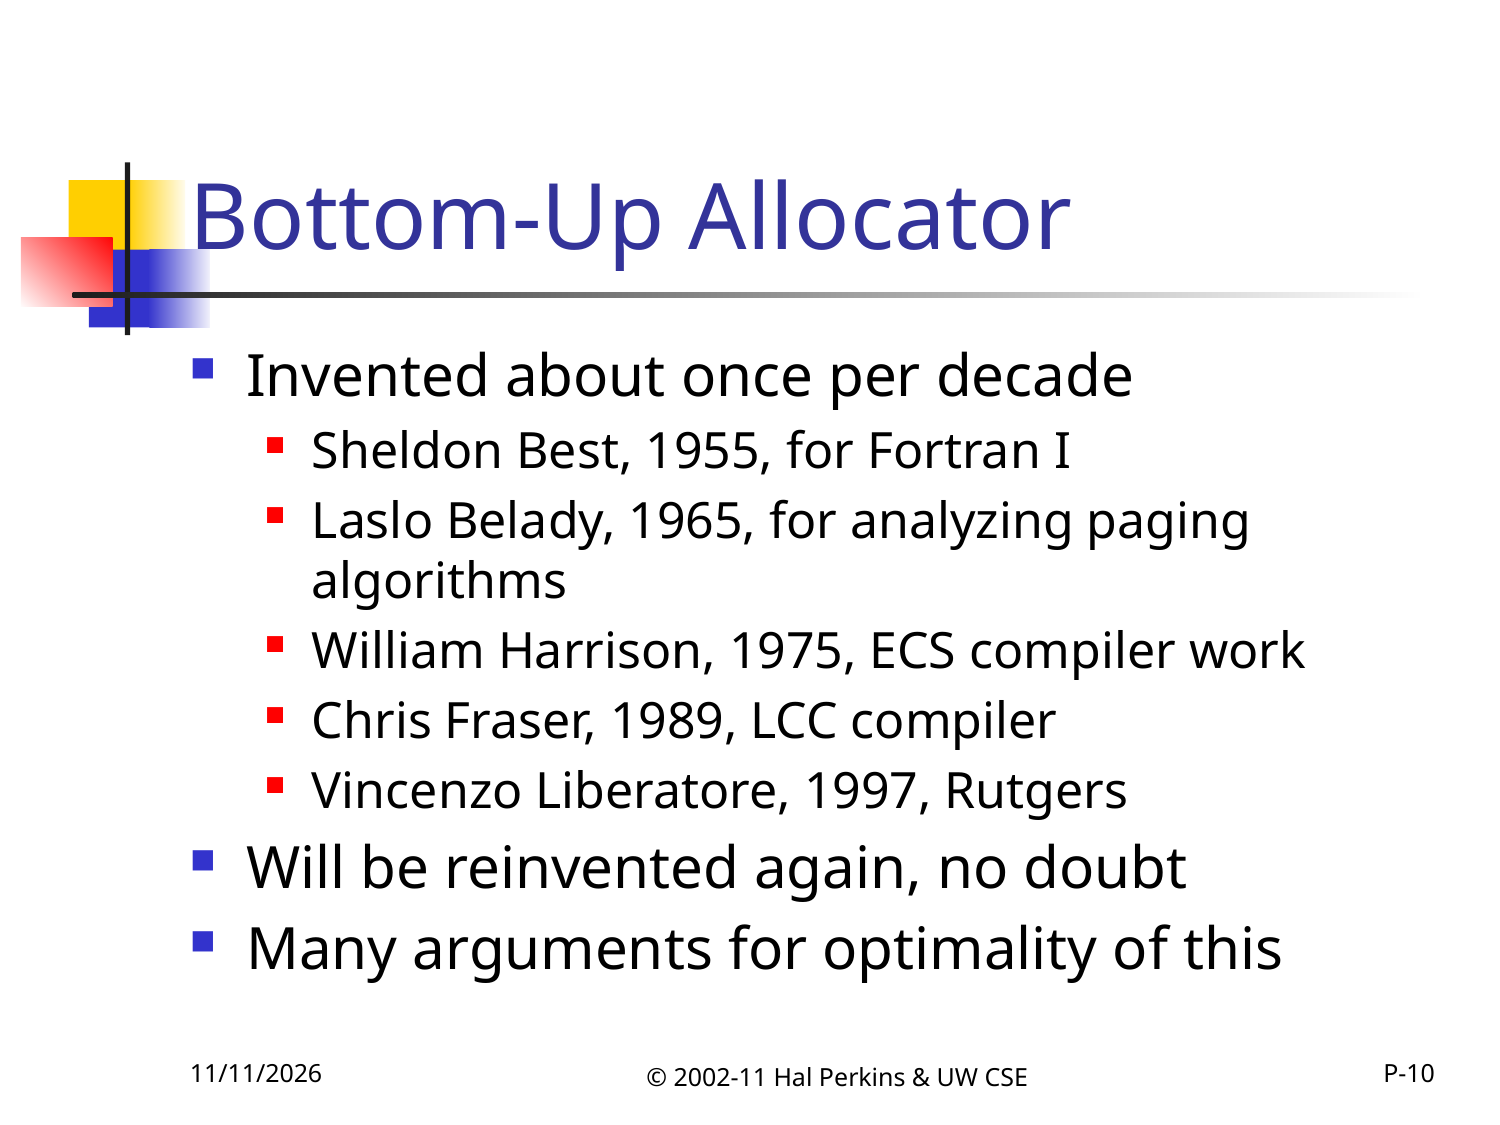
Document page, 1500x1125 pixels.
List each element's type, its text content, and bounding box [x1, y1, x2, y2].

title Bottom-Up Allocator [174, 35, 1454, 275]
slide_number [174, 1023, 488, 1100]
list Invented about once per decade Sheldon Best, 1955, for Fortran I Laslo Belady, 1965, for analyzing paging algorithms William Harrison, 1975, ECS compiler work Chris Fraser, 1989, LCC compiler Vincenzo Liberatore, 1997, Rutgers Will be reinvented again, no doubt Many arguments for optimality of this [174, 331, 1450, 1006]
footer © 2002-11 Hal Perkins & UW CSE [599, 1023, 1076, 1100]
slide_number P-10 [1137, 1023, 1451, 1100]
